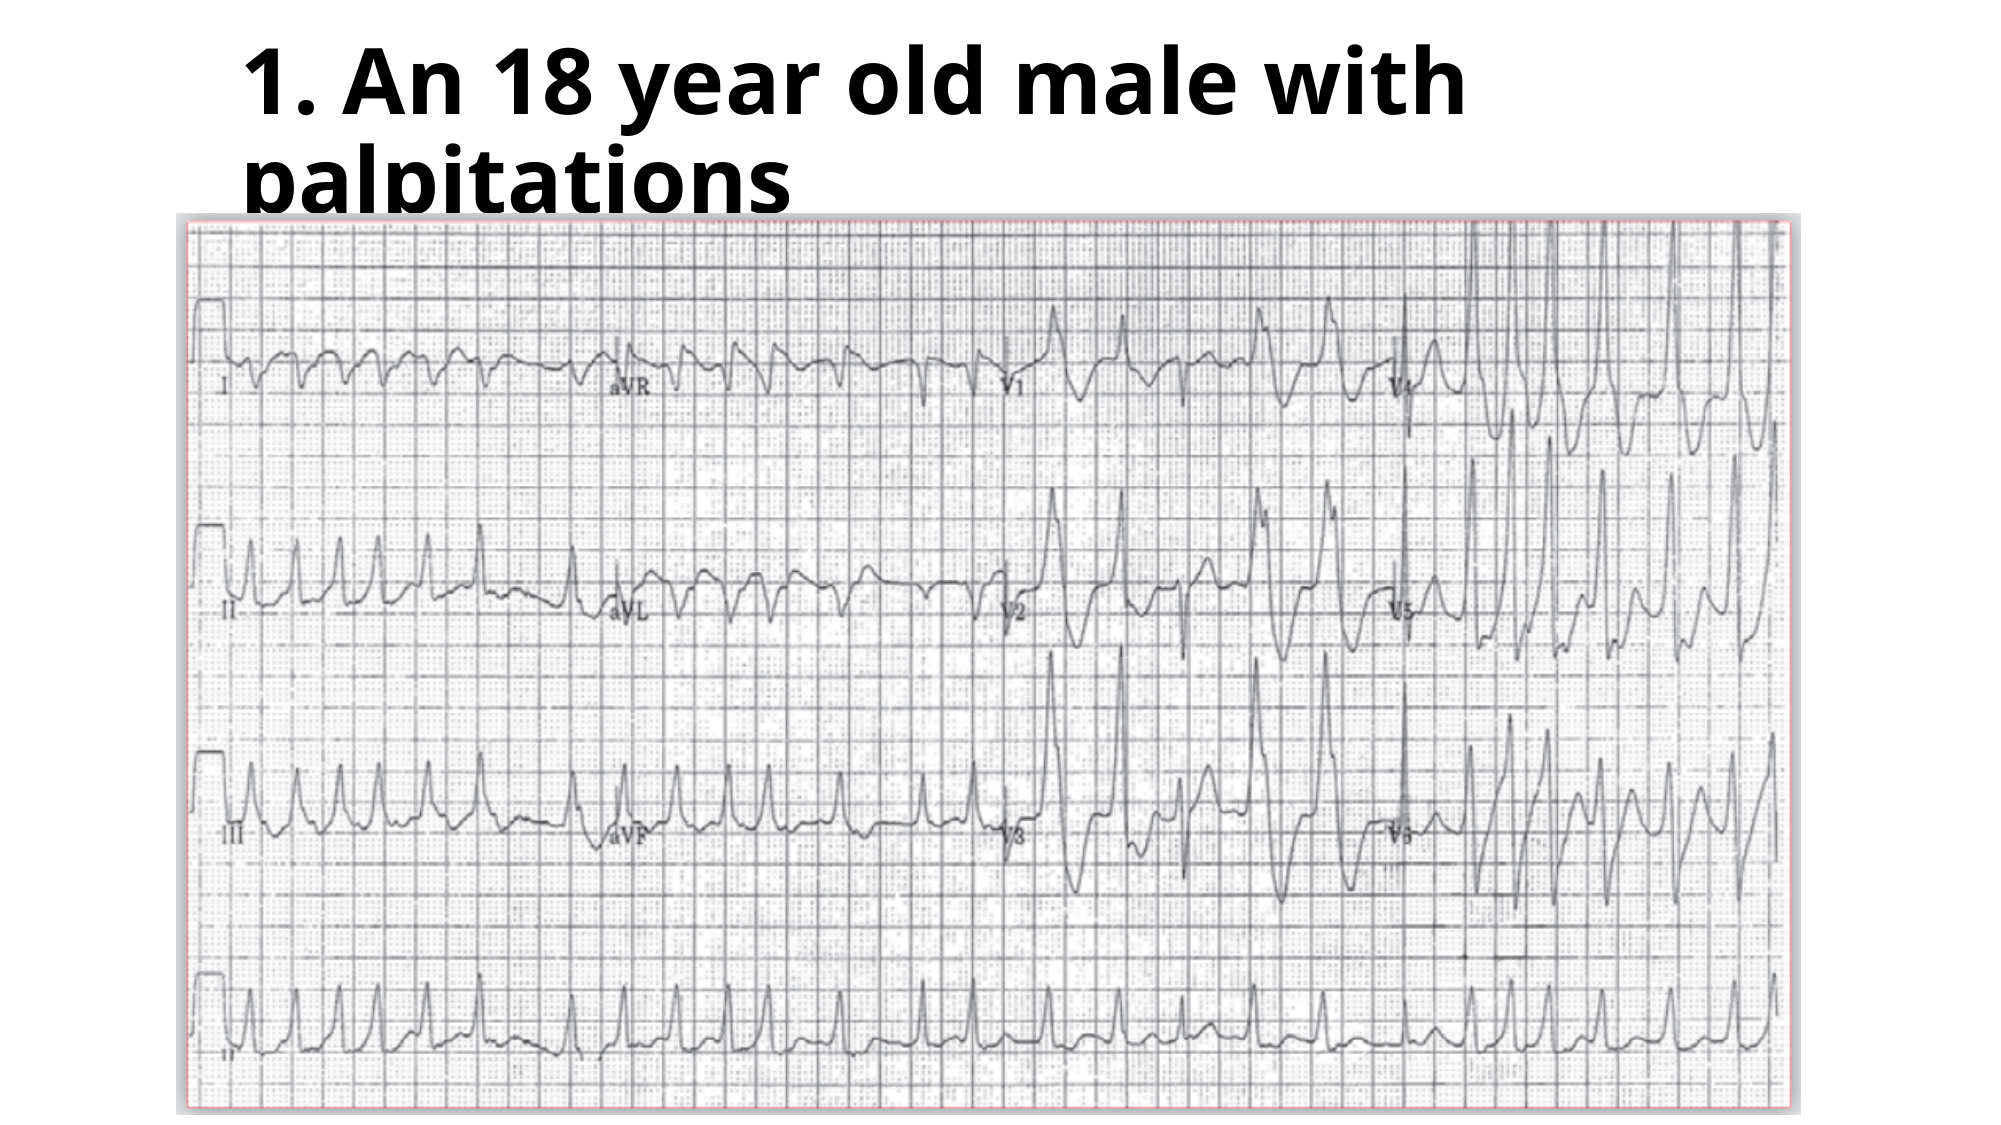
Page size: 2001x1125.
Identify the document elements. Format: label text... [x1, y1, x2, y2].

title 1. An 18 year old male with palpitations [225, 59, 1863, 209]
picture [176, 213, 1801, 1115]
